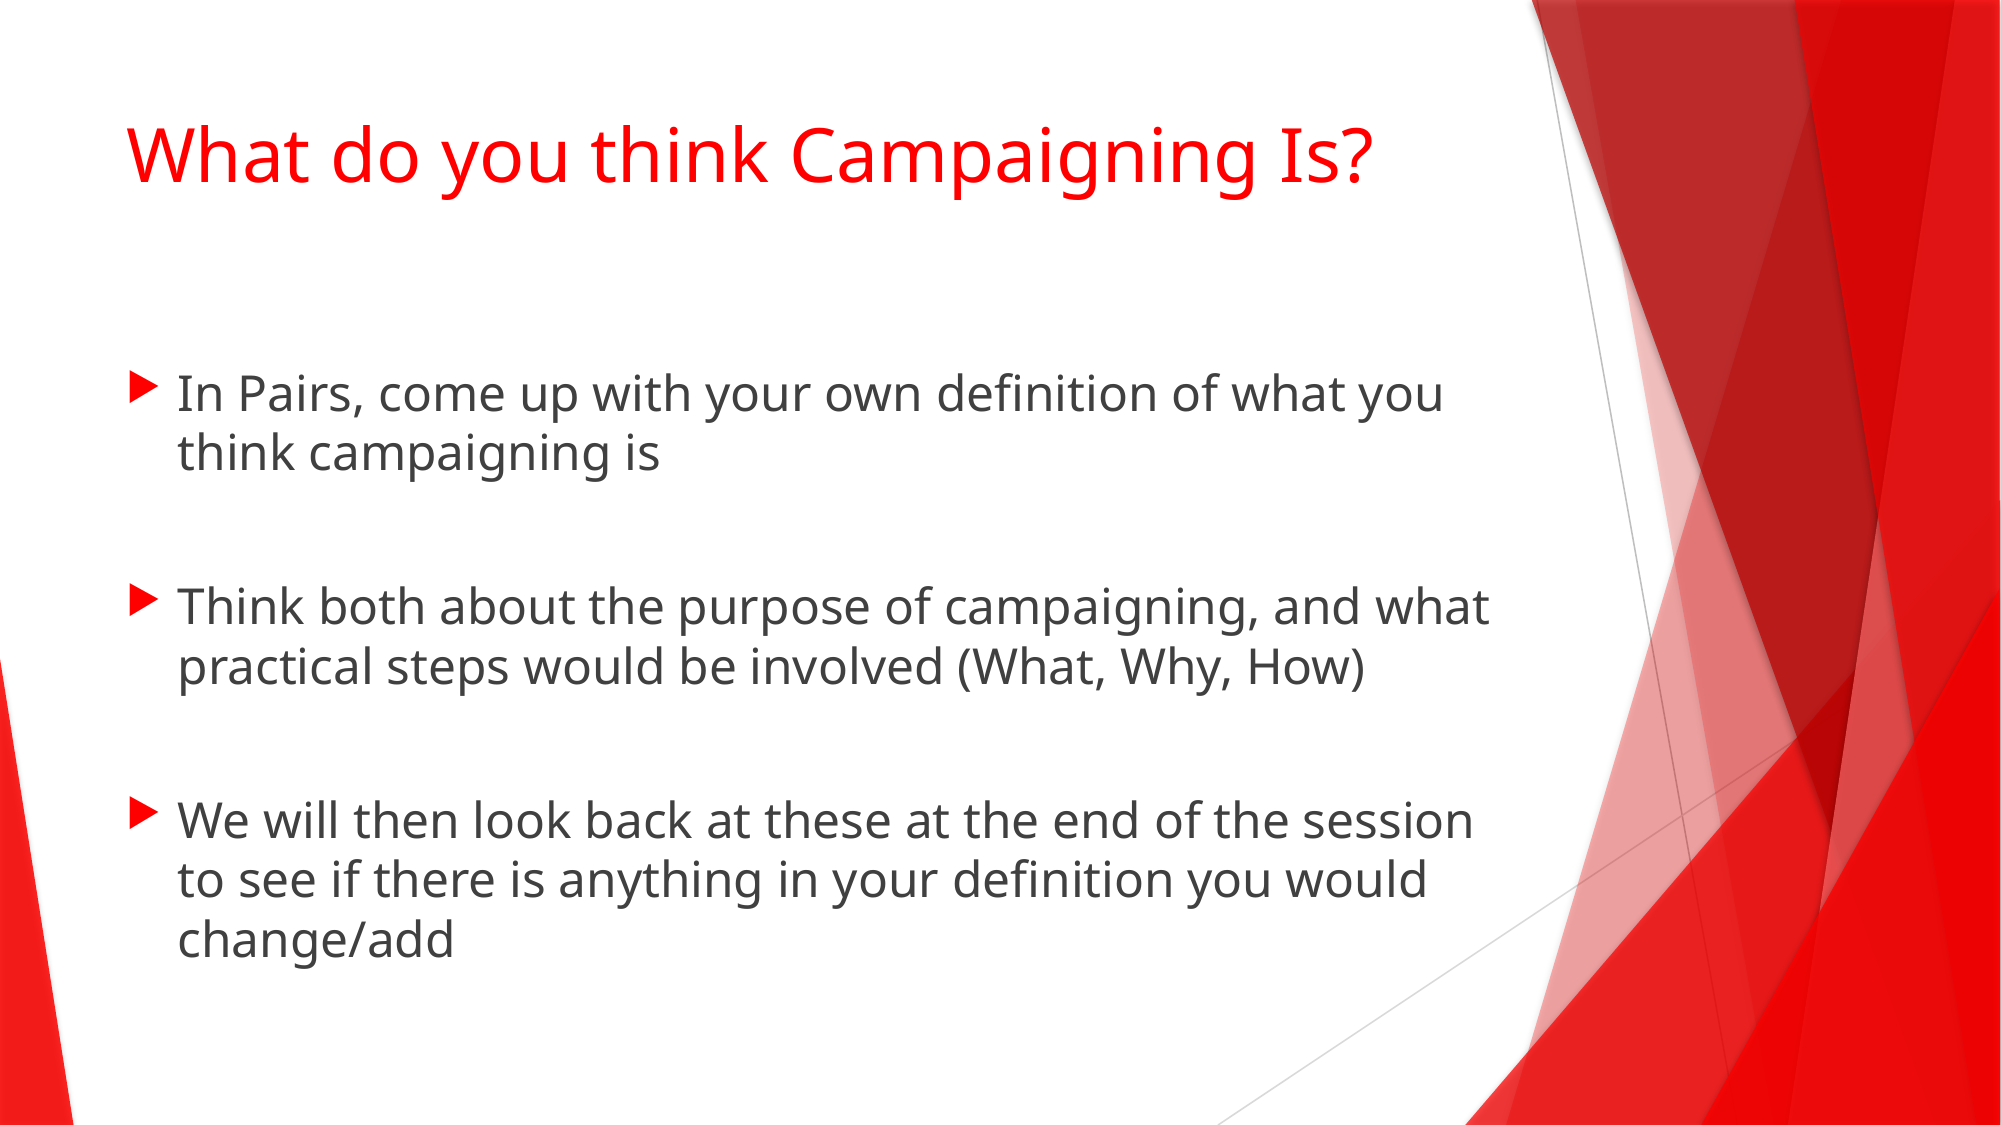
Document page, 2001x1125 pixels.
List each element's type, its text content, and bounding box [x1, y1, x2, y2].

title What do you think Campaigning Is? [111, 99, 1522, 317]
list In Pairs, come up with your own definition of what you think campaigning is Think both about the purpose of campaigning, and what practical steps would be involved (What, Why, How) We will then look back at these at the end of the session to see if there is anything in your definition you would change/add [111, 354, 1522, 992]
